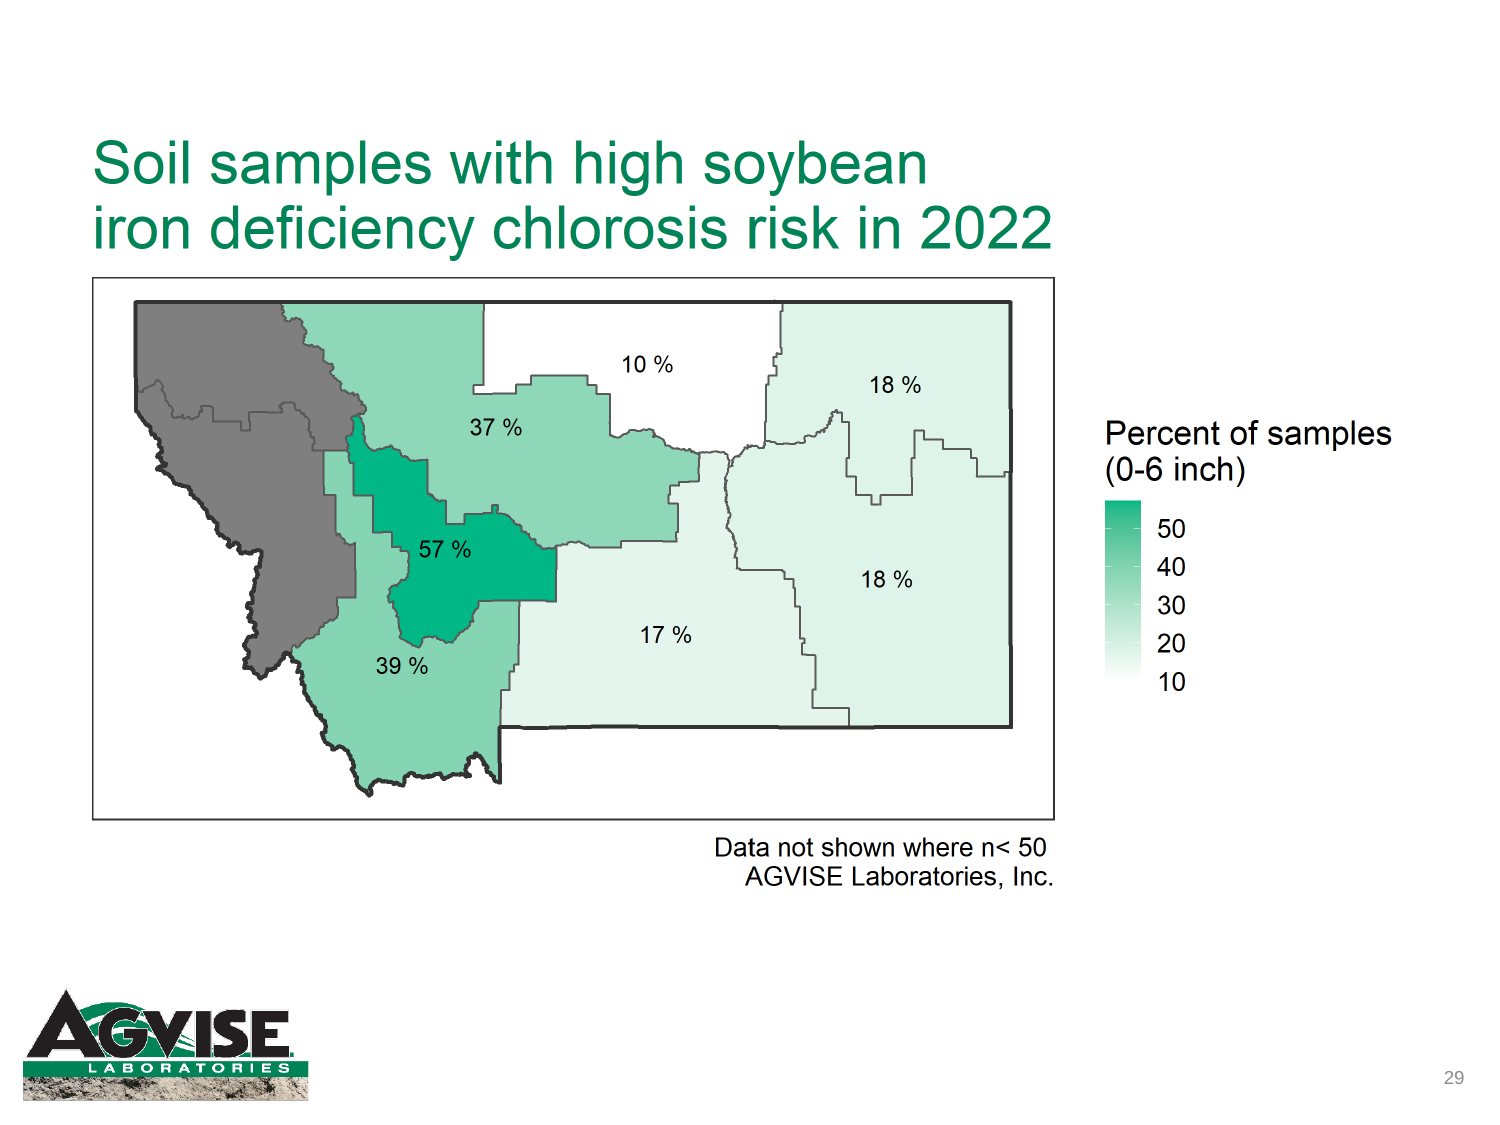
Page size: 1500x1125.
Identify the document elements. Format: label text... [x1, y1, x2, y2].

picture [0, 42, 1426, 1107]
slide_number 29 [1370, 1046, 1480, 1107]
